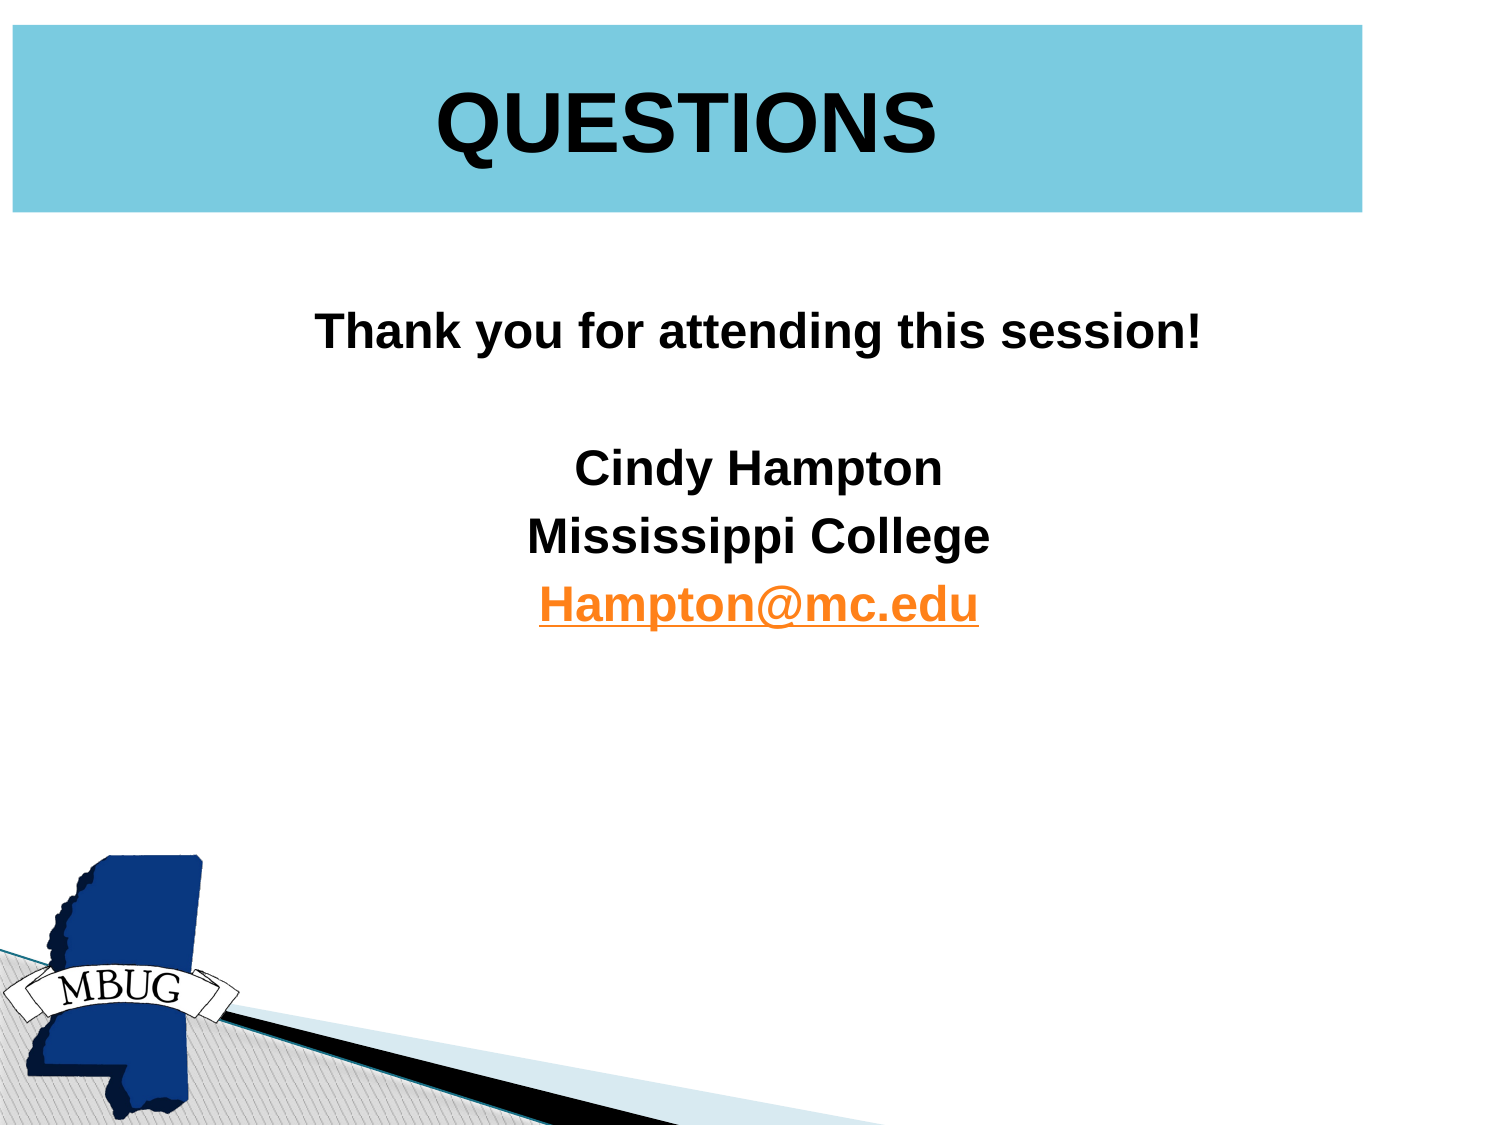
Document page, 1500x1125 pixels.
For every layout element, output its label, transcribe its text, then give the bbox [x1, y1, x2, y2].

list Thank you for attending this session! Cindy Hampton Mississippi College Hampton@mc.edu [75, 243, 1425, 986]
title QUESTIONS [12, 24, 1363, 213]
picture [1, 854, 240, 1120]
